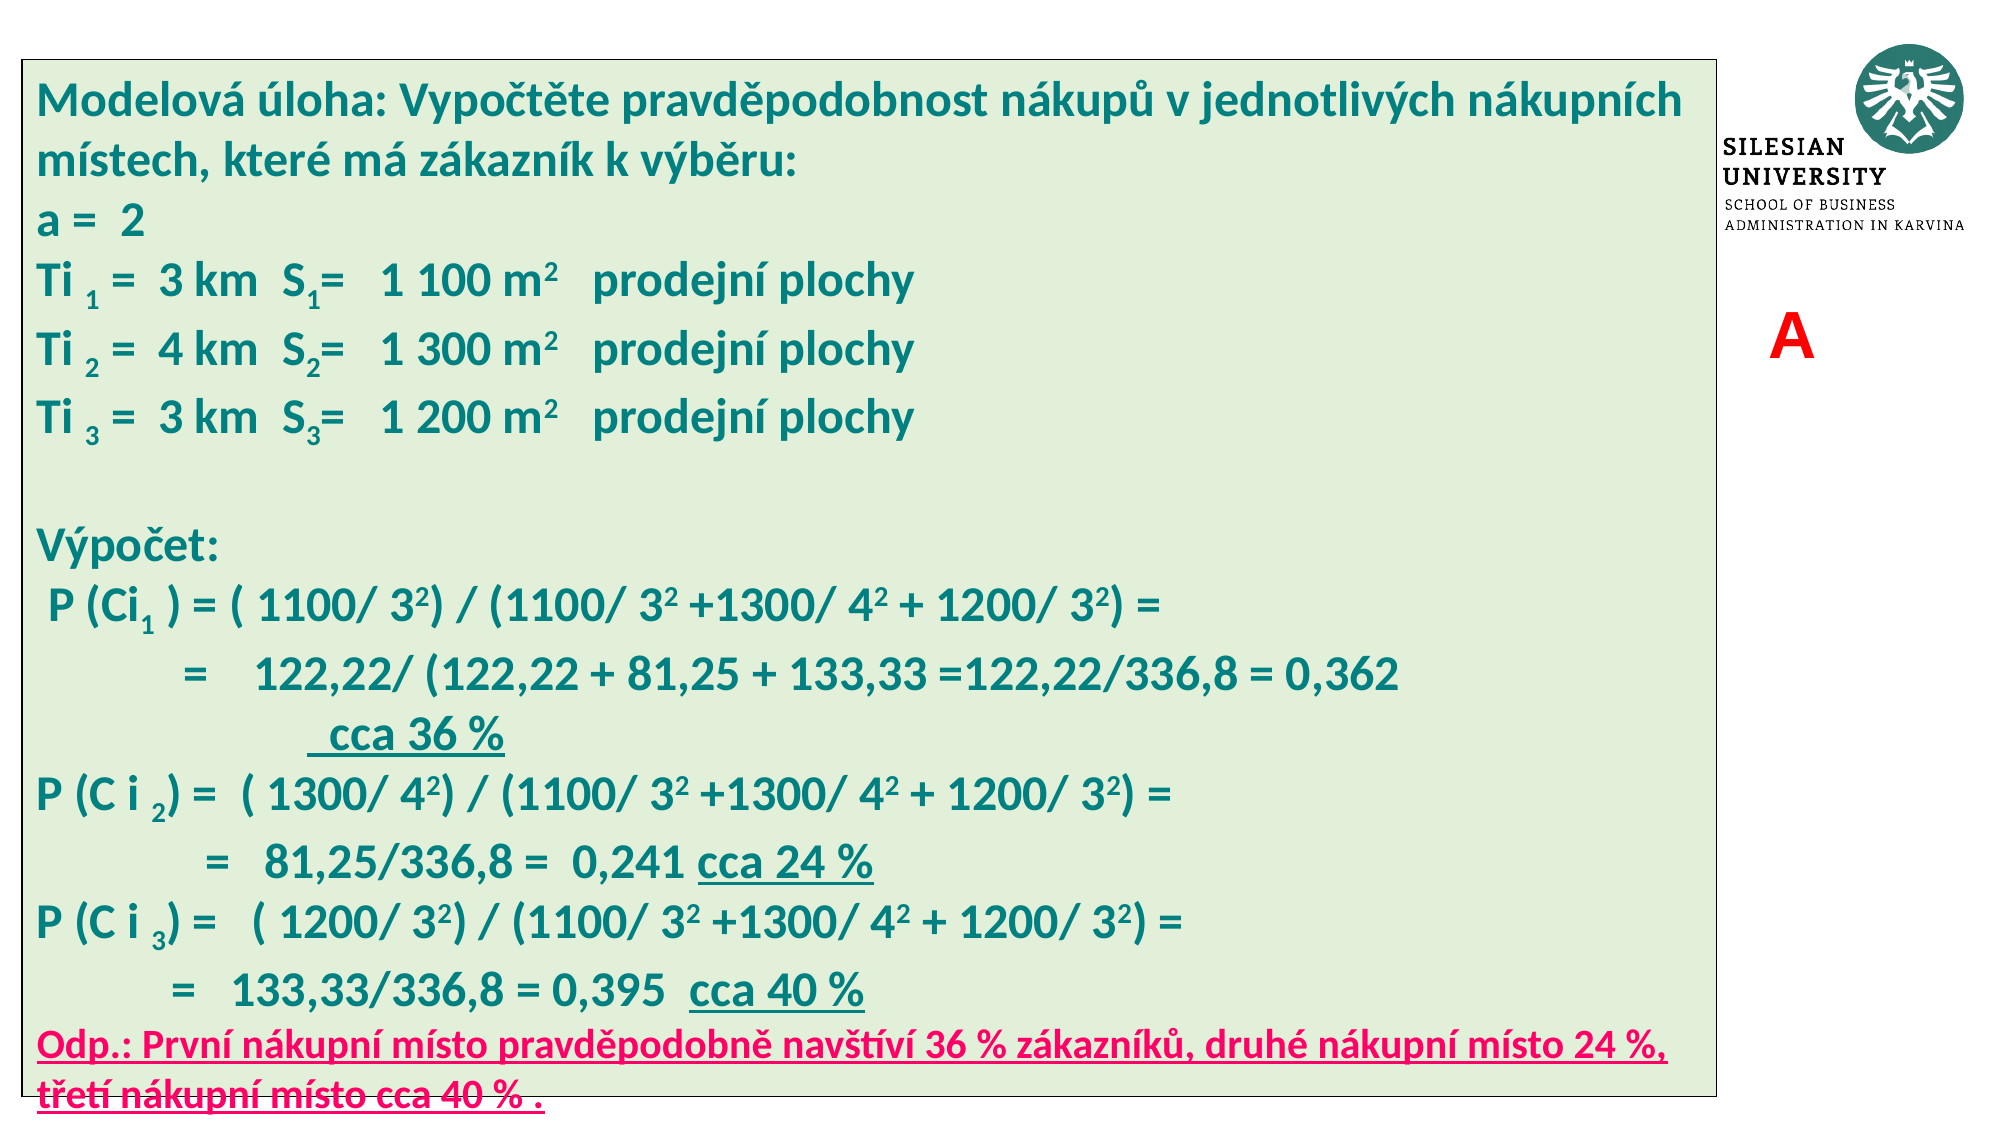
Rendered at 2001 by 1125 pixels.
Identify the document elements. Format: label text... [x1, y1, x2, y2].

text_box Modelová úloha: Vypočtěte pravděpodobnost nákupů v jednotlivých nákupních místech, které má zákazník k výběru: a = 2 Ti 1 = 3 km S1= 1 100 m2 prodejní plochy Ti 2 = 4 km S2= 1 300 m2 prodejní plochy Ti 3 = 3 km S3= 1 200 m2 prodejní plochy Výpočet: P (Ci1 ) = ( 1100/ 32) / (1100/ 32 +1300/ 42 + 1200/ 32) = = 122,22/ (122,22 + 81,25 + 133,33 =122,22/336,8 = 0,362 cca 36 % P (C i 2) = ( 1300/ 42) / (1100/ 32 +1300/ 42 + 1200/ 32) = = 81,25/336,8 = 0,241 cca 24 % P (C i 3) = ( 1200/ 32) / (1100/ 32 +1300/ 42 + 1200/ 32) = = 133,33/336,8 = 0,395 cca 40 % Odp.: První nákupní místo pravděpodobně navštíví 36 % zákazníků, druhé nákupní místo 24 %, třetí nákupní místo cca 40 % . [22, 59, 1717, 1097]
text_box A [1754, 284, 1833, 379]
picture [1723, 44, 1964, 230]
